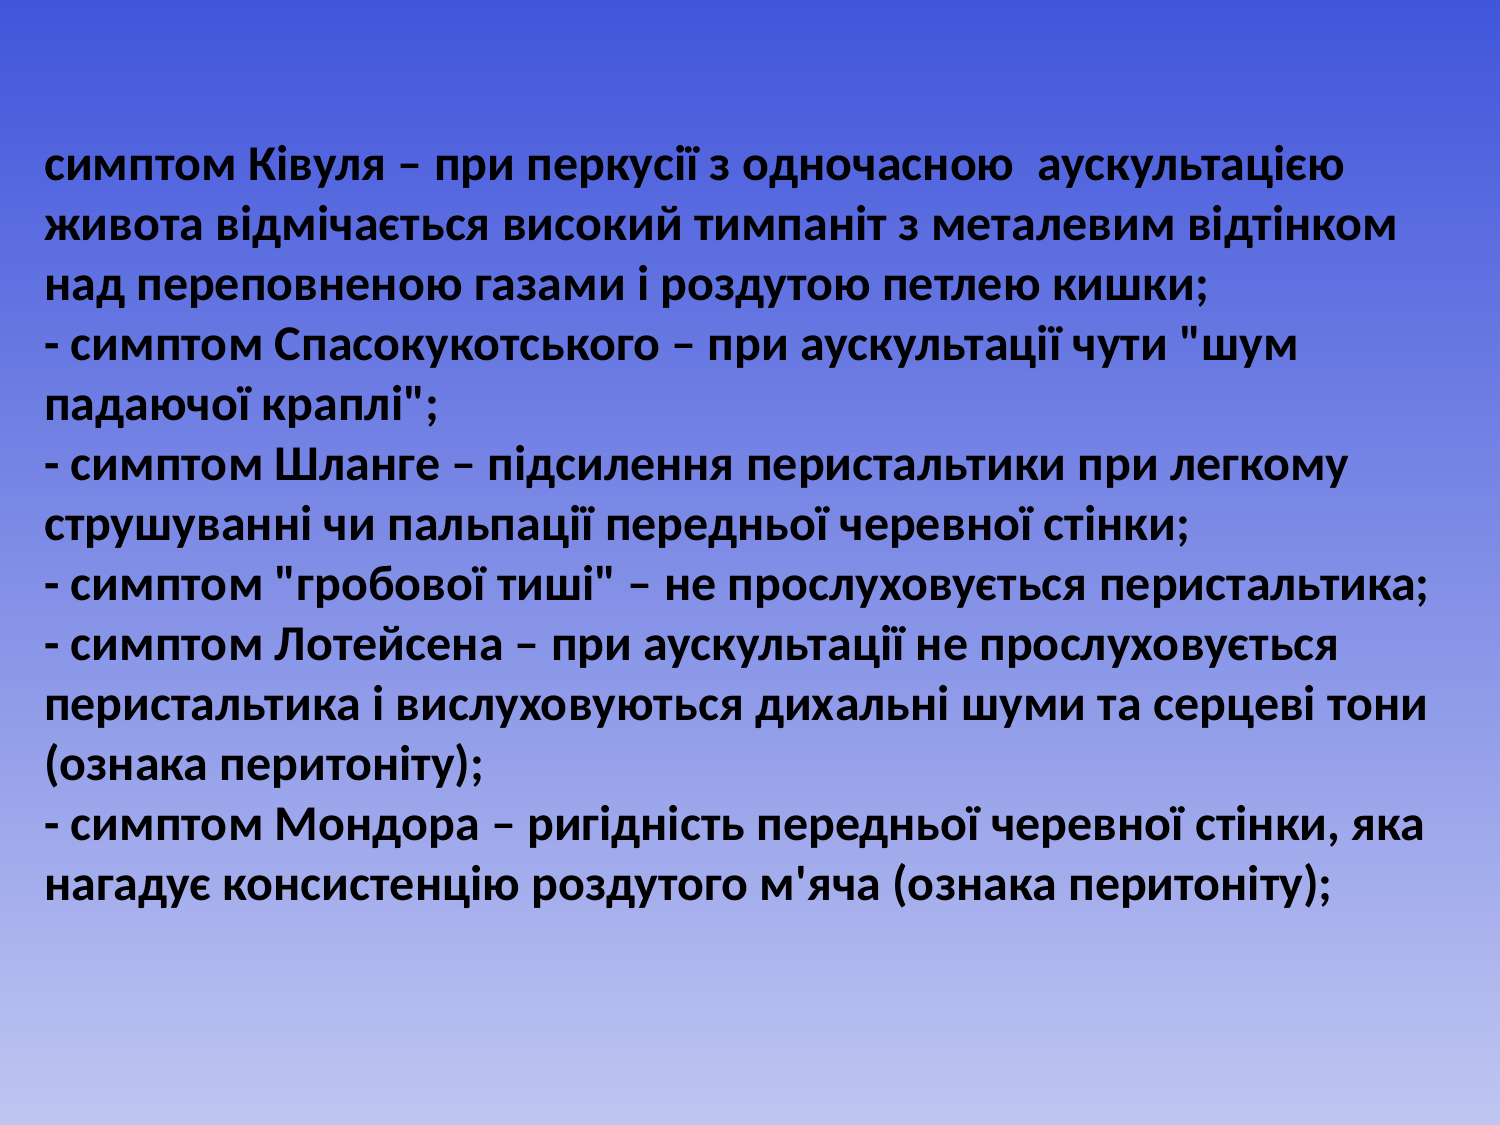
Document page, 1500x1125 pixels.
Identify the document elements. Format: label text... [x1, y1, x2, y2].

text_box симптом Ківуля – при перкусії з одночасною аускультацією живота відмічається високий тимпаніт з металевим відтінком над переповненою газами і роздутою петлею кишки; - симптом Спасокукотського – при аускультації чути "шум падаючої краплі"; - симптом Шланге – підсилення перистальтики при легкому струшуванні чи пальпації передньої черевної стінки; - симптом "гробової тиші" – не прослуховується перистальтика; - симптом Лотейсена – при аускультації не прослуховується перистальтика і вислуховуються дихальні шуми та серцеві тони (ознака перитоніту); - симптом Мондора – ригідність передньої черевної стінки, яка нагадує консистенцію роздутого м'яча (ознака перитоніту); [29, 123, 1471, 918]
